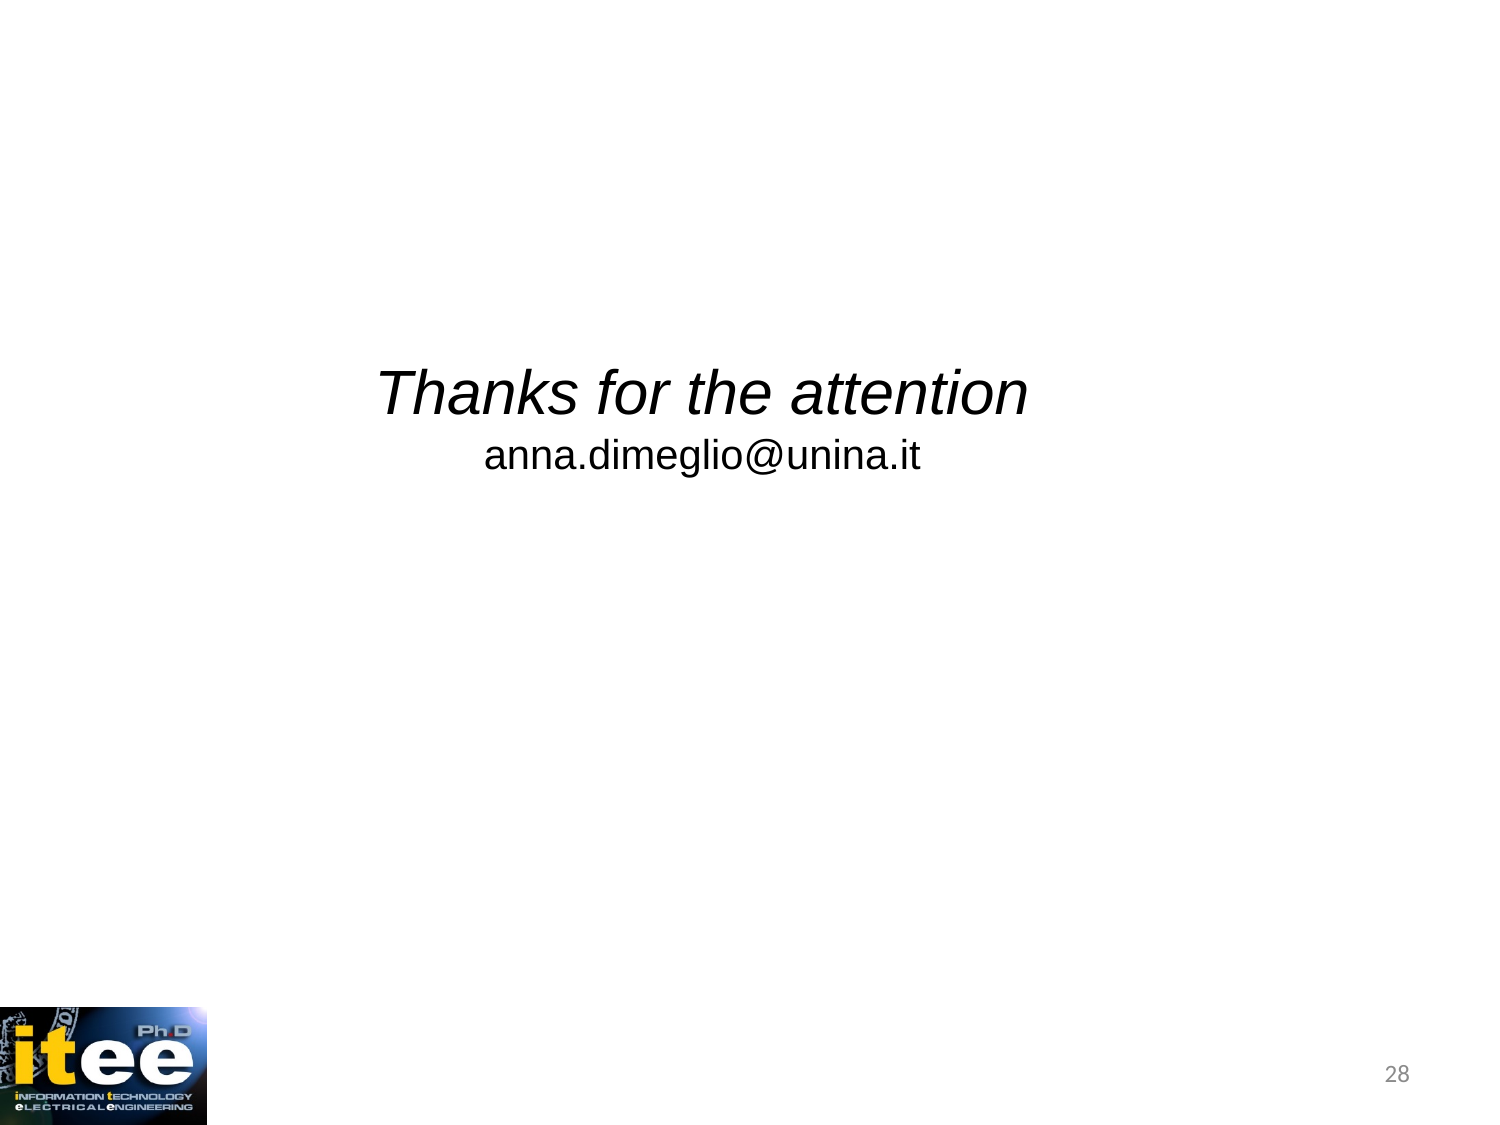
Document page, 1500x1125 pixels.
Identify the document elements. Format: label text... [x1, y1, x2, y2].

title Thanks for the attention anna.dimeglio@unina.it [53, 326, 1352, 504]
slide_number 28 [1074, 1042, 1425, 1103]
picture [0, 1006, 207, 1125]
